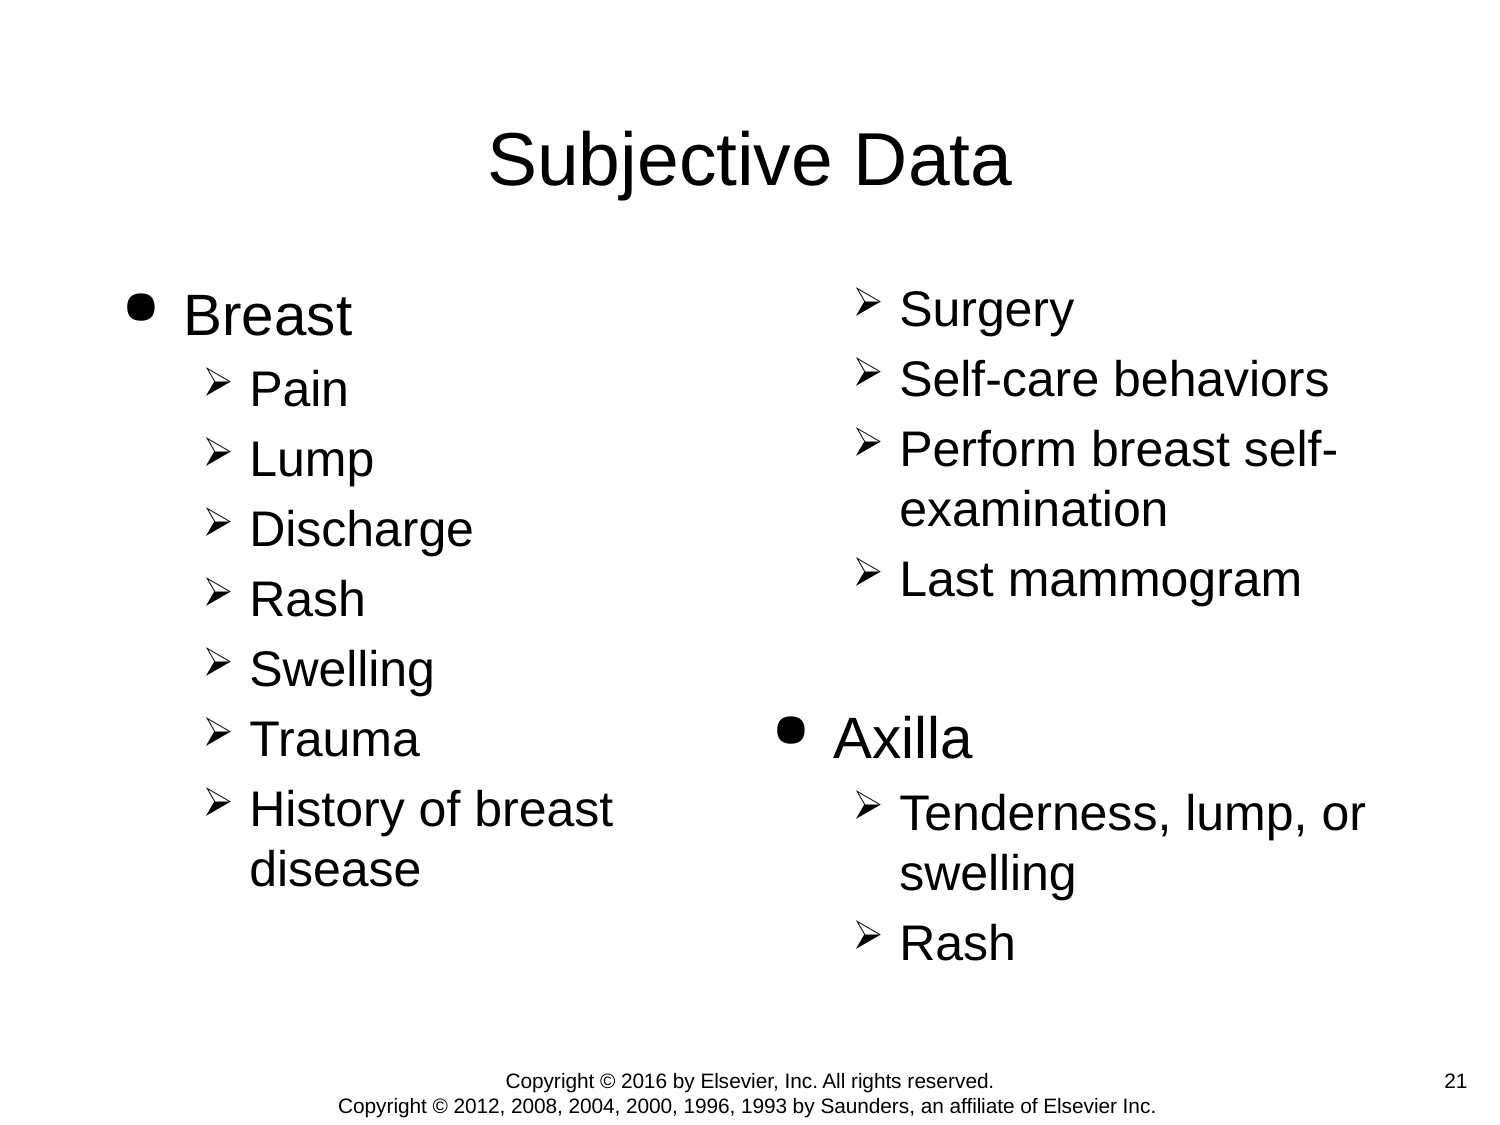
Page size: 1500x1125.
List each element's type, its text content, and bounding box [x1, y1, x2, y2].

slide_number 21 [1132, 1050, 1483, 1110]
title Subjective Data [112, 55, 1388, 256]
list Surgery Self-care behaviors Perform breast self-examination Last mammogram Axilla Tenderness, lump, or swelling Rash [762, 269, 1388, 1000]
footer Copyright © 2016 by Elsevier, Inc. All rights reserved. Copyright © 2012, 2008, 2004, 2000, 1996, 1993 by Saunders, an affiliate of Elsevier Inc. [162, 1059, 1338, 1123]
list Breast Pain Lump Discharge Rash Swelling Trauma History of breast disease [112, 269, 738, 1000]
